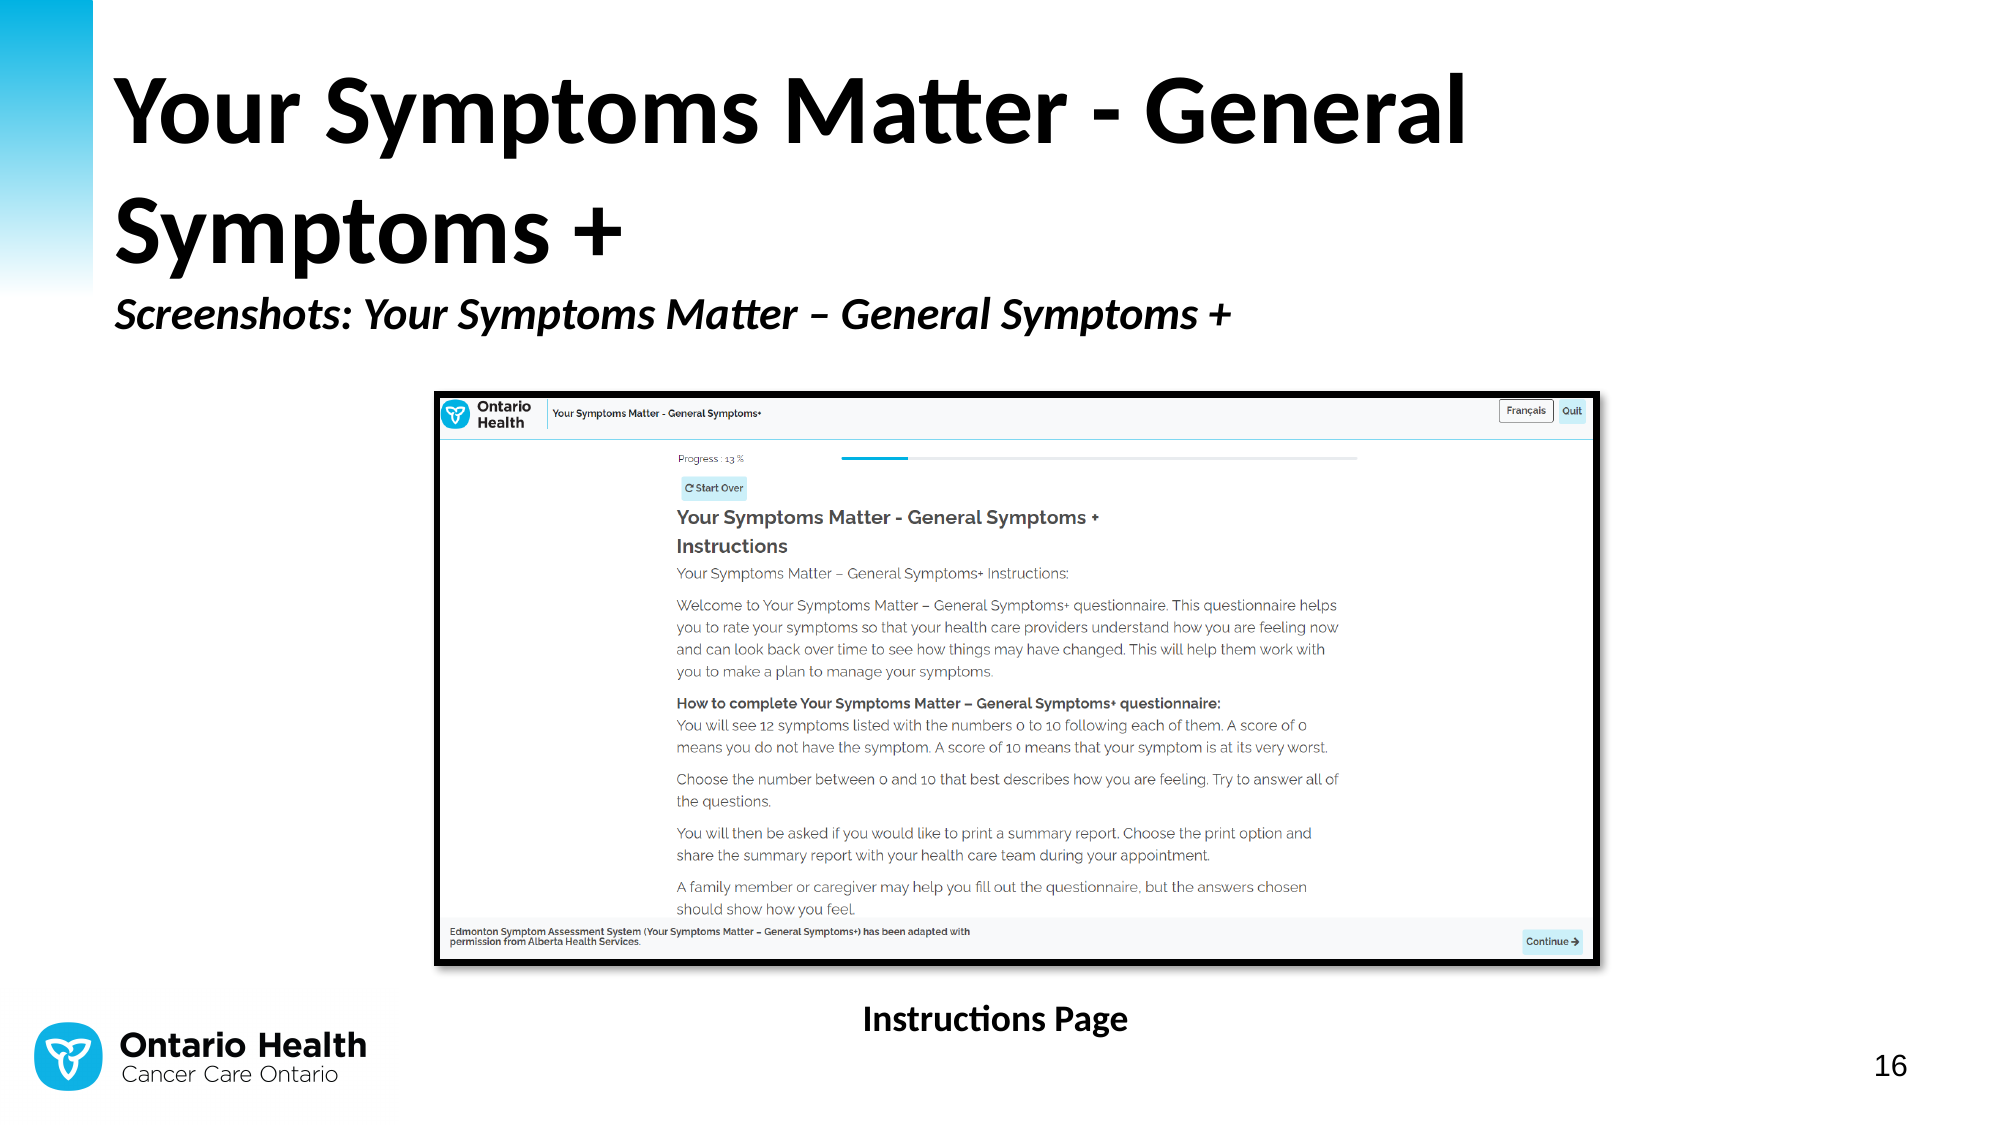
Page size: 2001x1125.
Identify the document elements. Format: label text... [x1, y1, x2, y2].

title Your Symptoms Matter - General Symptoms + Screenshots: Your Symptoms Matter – General Symptoms + [99, 35, 1934, 228]
text_box Instructions Page [793, 986, 1207, 1047]
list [439, 397, 1594, 960]
picture [0, 988, 399, 1125]
